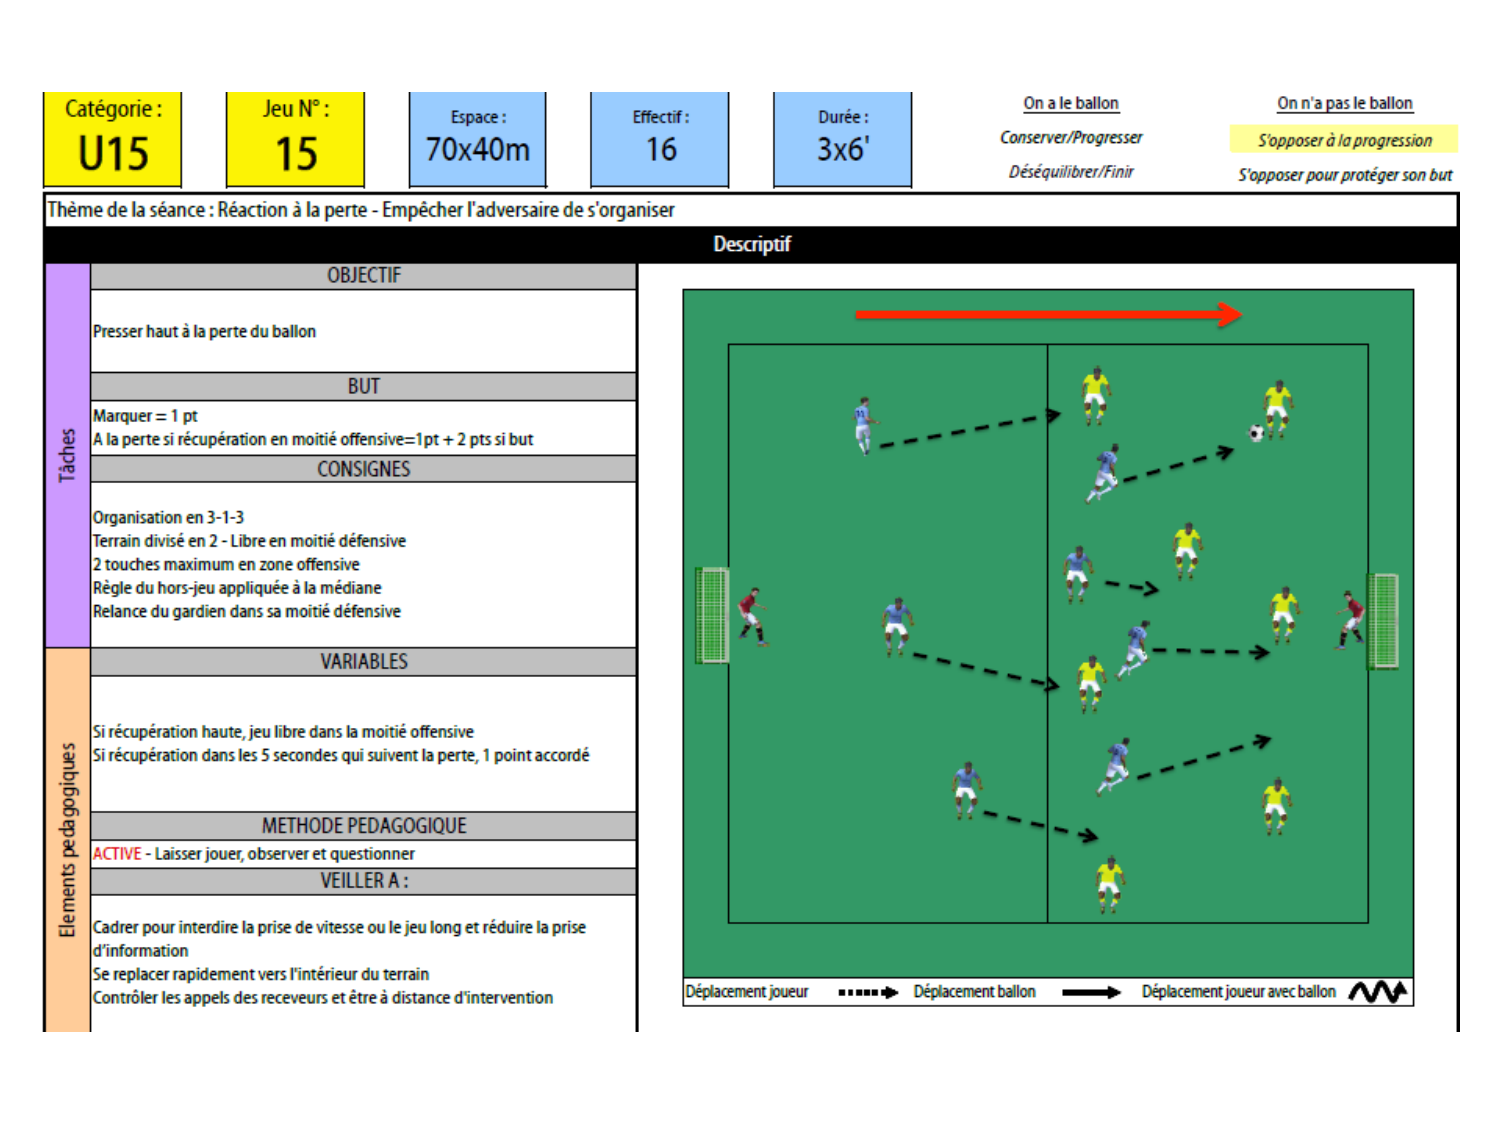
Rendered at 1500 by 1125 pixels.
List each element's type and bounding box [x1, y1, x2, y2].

picture [40, 92, 1460, 1033]
